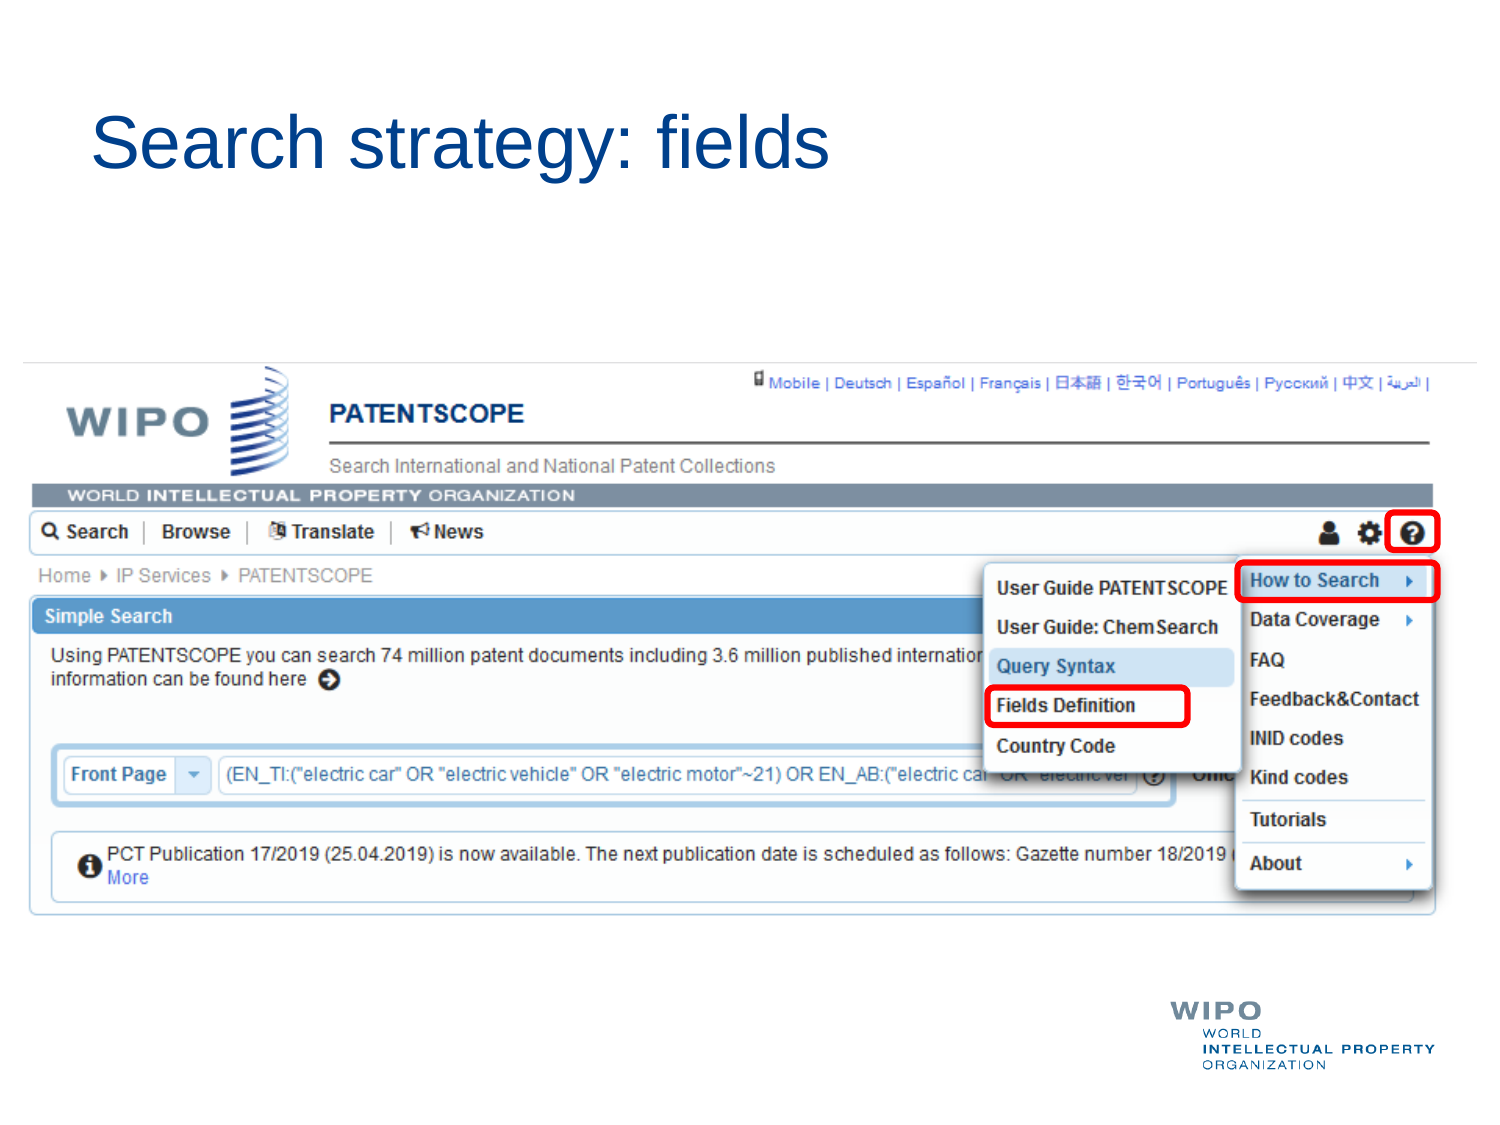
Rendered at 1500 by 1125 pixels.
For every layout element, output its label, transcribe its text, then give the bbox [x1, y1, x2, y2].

title Search strategy: fields [75, 45, 1425, 233]
picture [0, 0, 1500, 1125]
